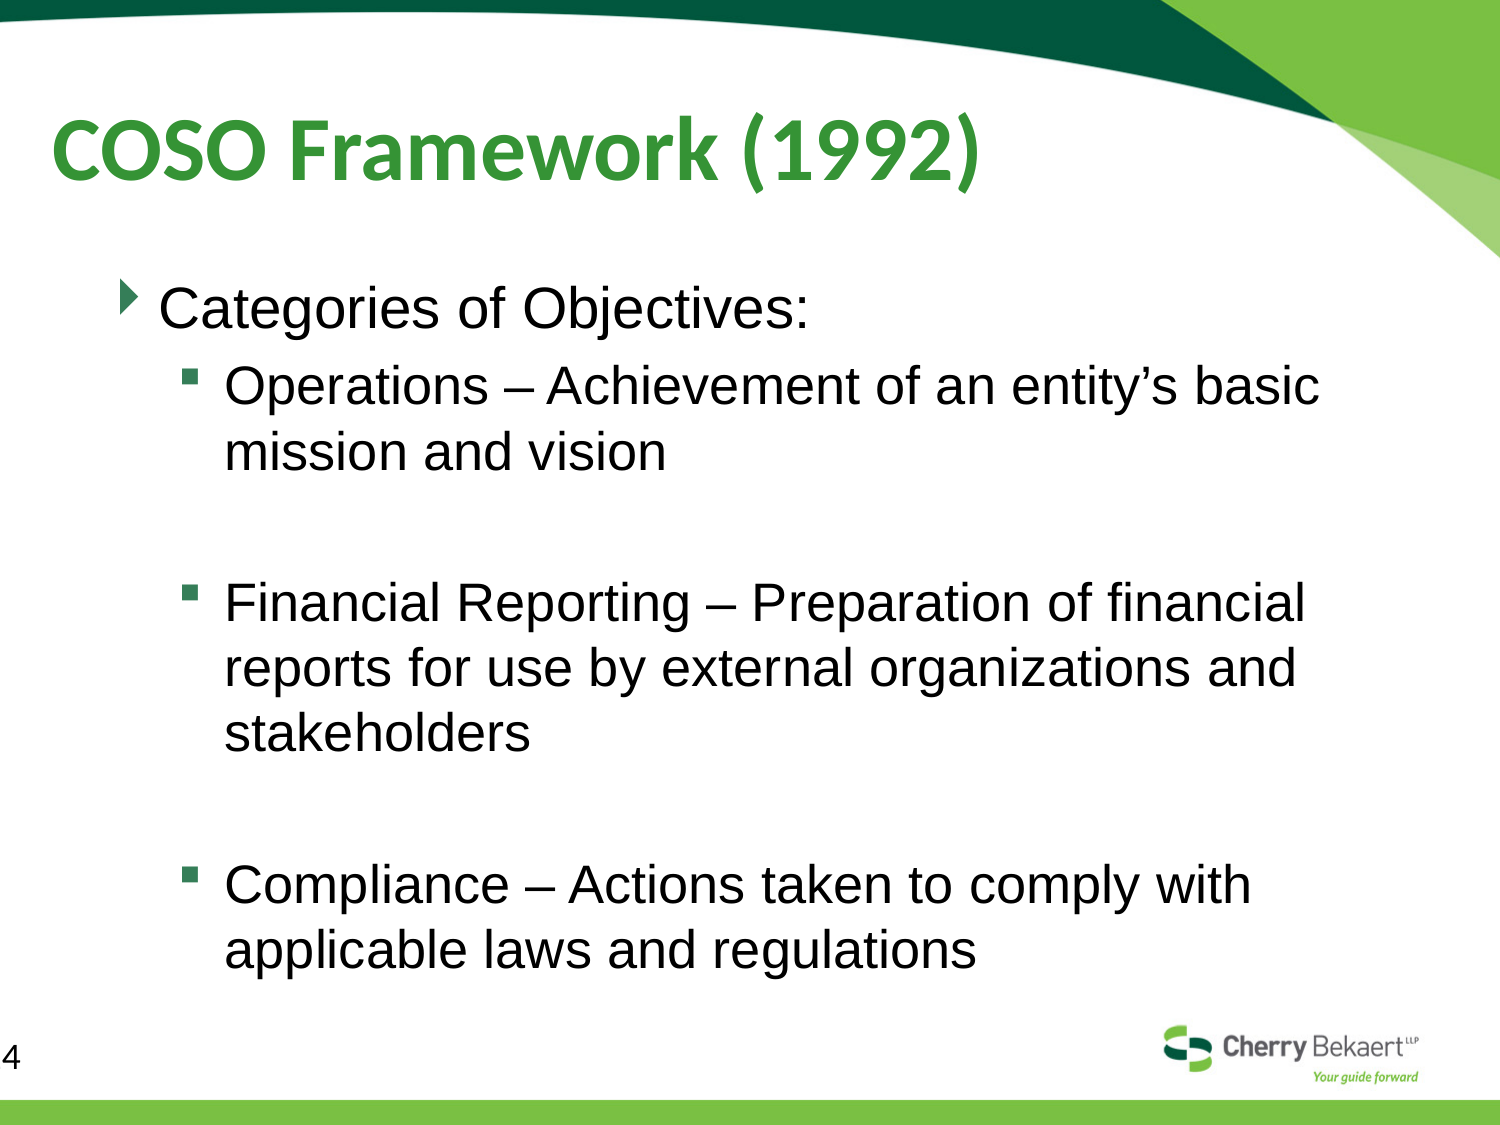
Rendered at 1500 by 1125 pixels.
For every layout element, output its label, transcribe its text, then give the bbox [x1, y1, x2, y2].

picture [0, 0, 1500, 1125]
text_box 14 [0, 1024, 157, 1085]
title COSO Framework (1992) [37, 50, 1388, 238]
list Categories of Objectives: Operations – Achievement of an entity’s basic mission and vision Financial Reporting – Preparation of financial reports for use by external organizations and stakeholders Compliance – Actions taken to comply with applicable laws and regulations [87, 262, 1388, 1000]
